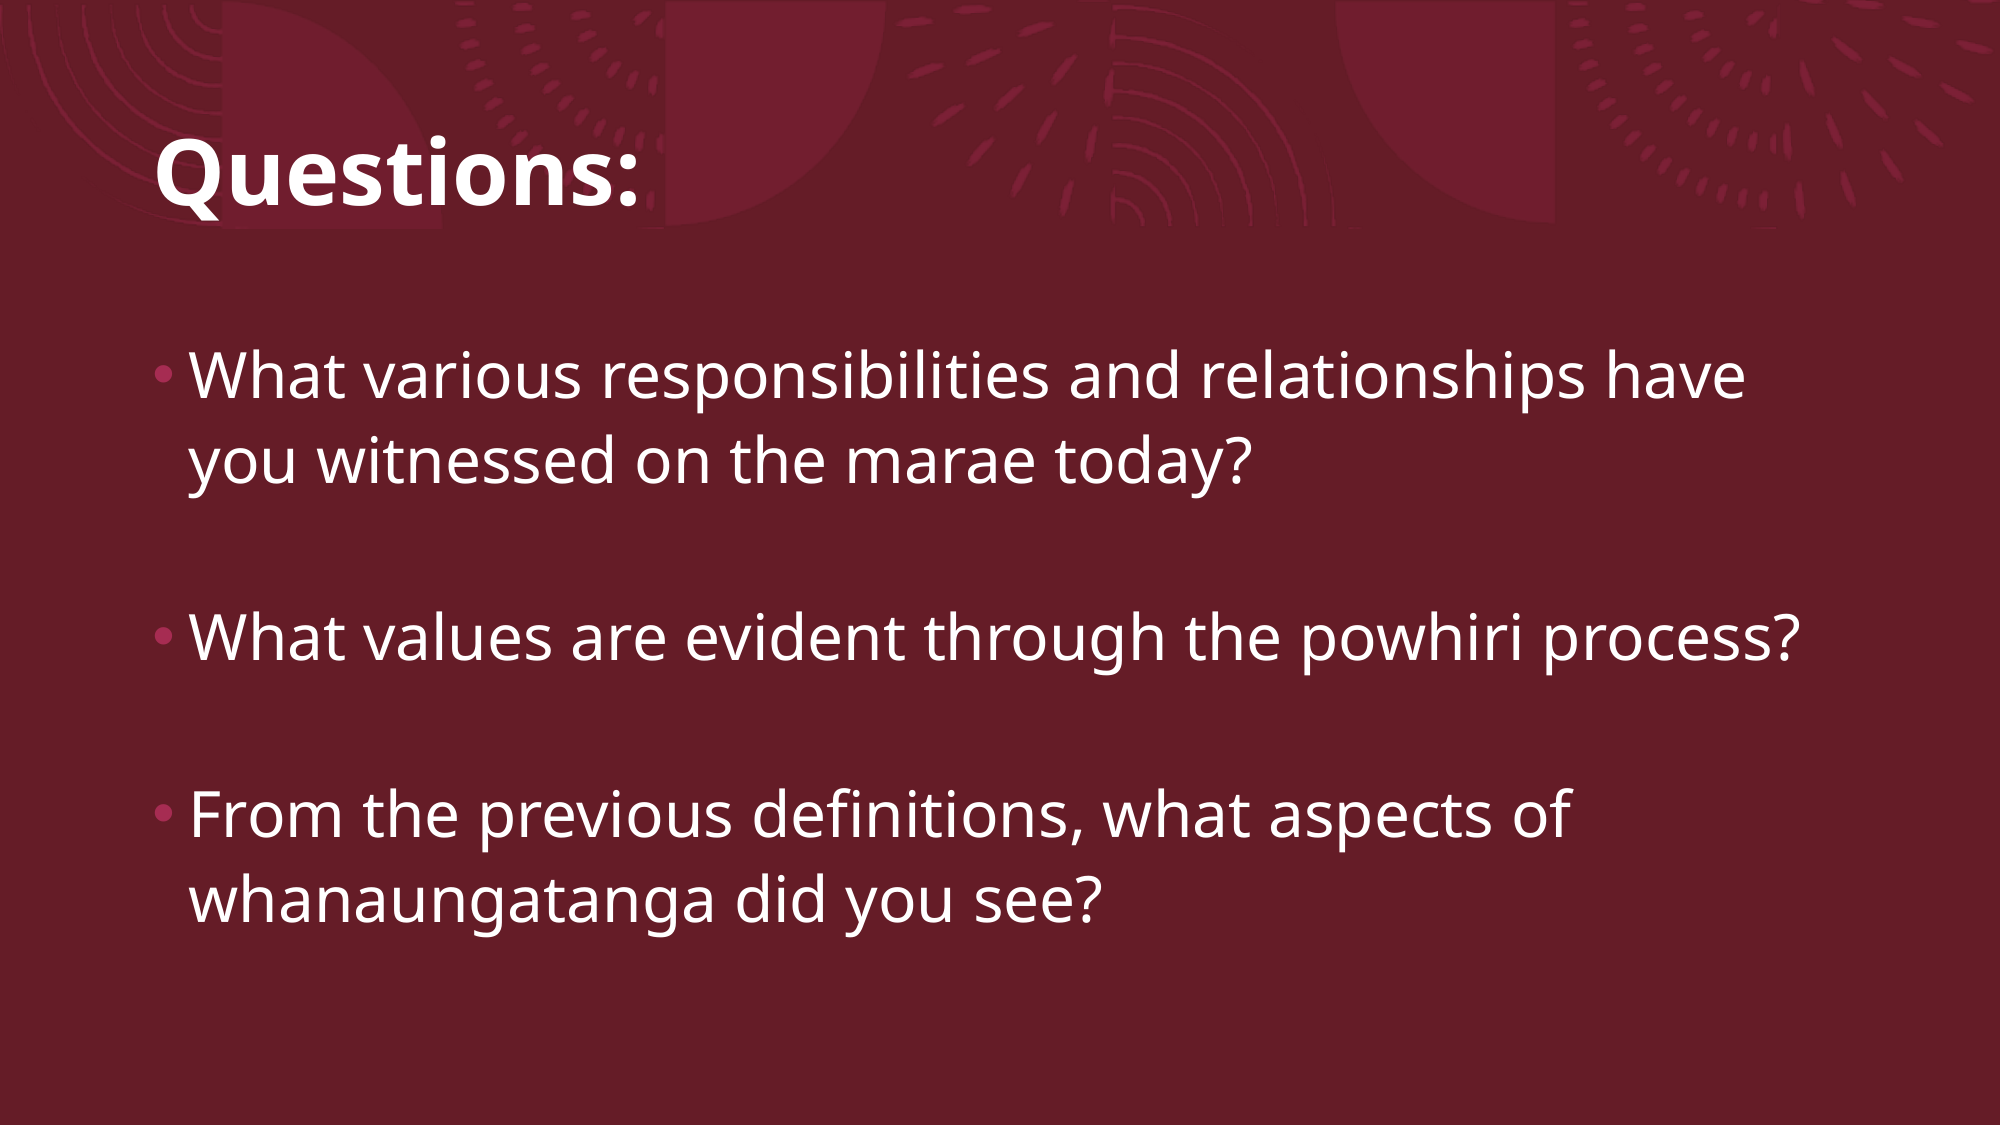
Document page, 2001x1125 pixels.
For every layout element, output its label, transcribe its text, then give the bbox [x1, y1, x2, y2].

title Questions: [137, 60, 1863, 278]
list What various responsibilities and relationships have you witnessed on the marae today? What values are evident through the powhiri process? From the previous definitions, what aspects of whanaungatanga did you see? [137, 319, 1863, 1009]
